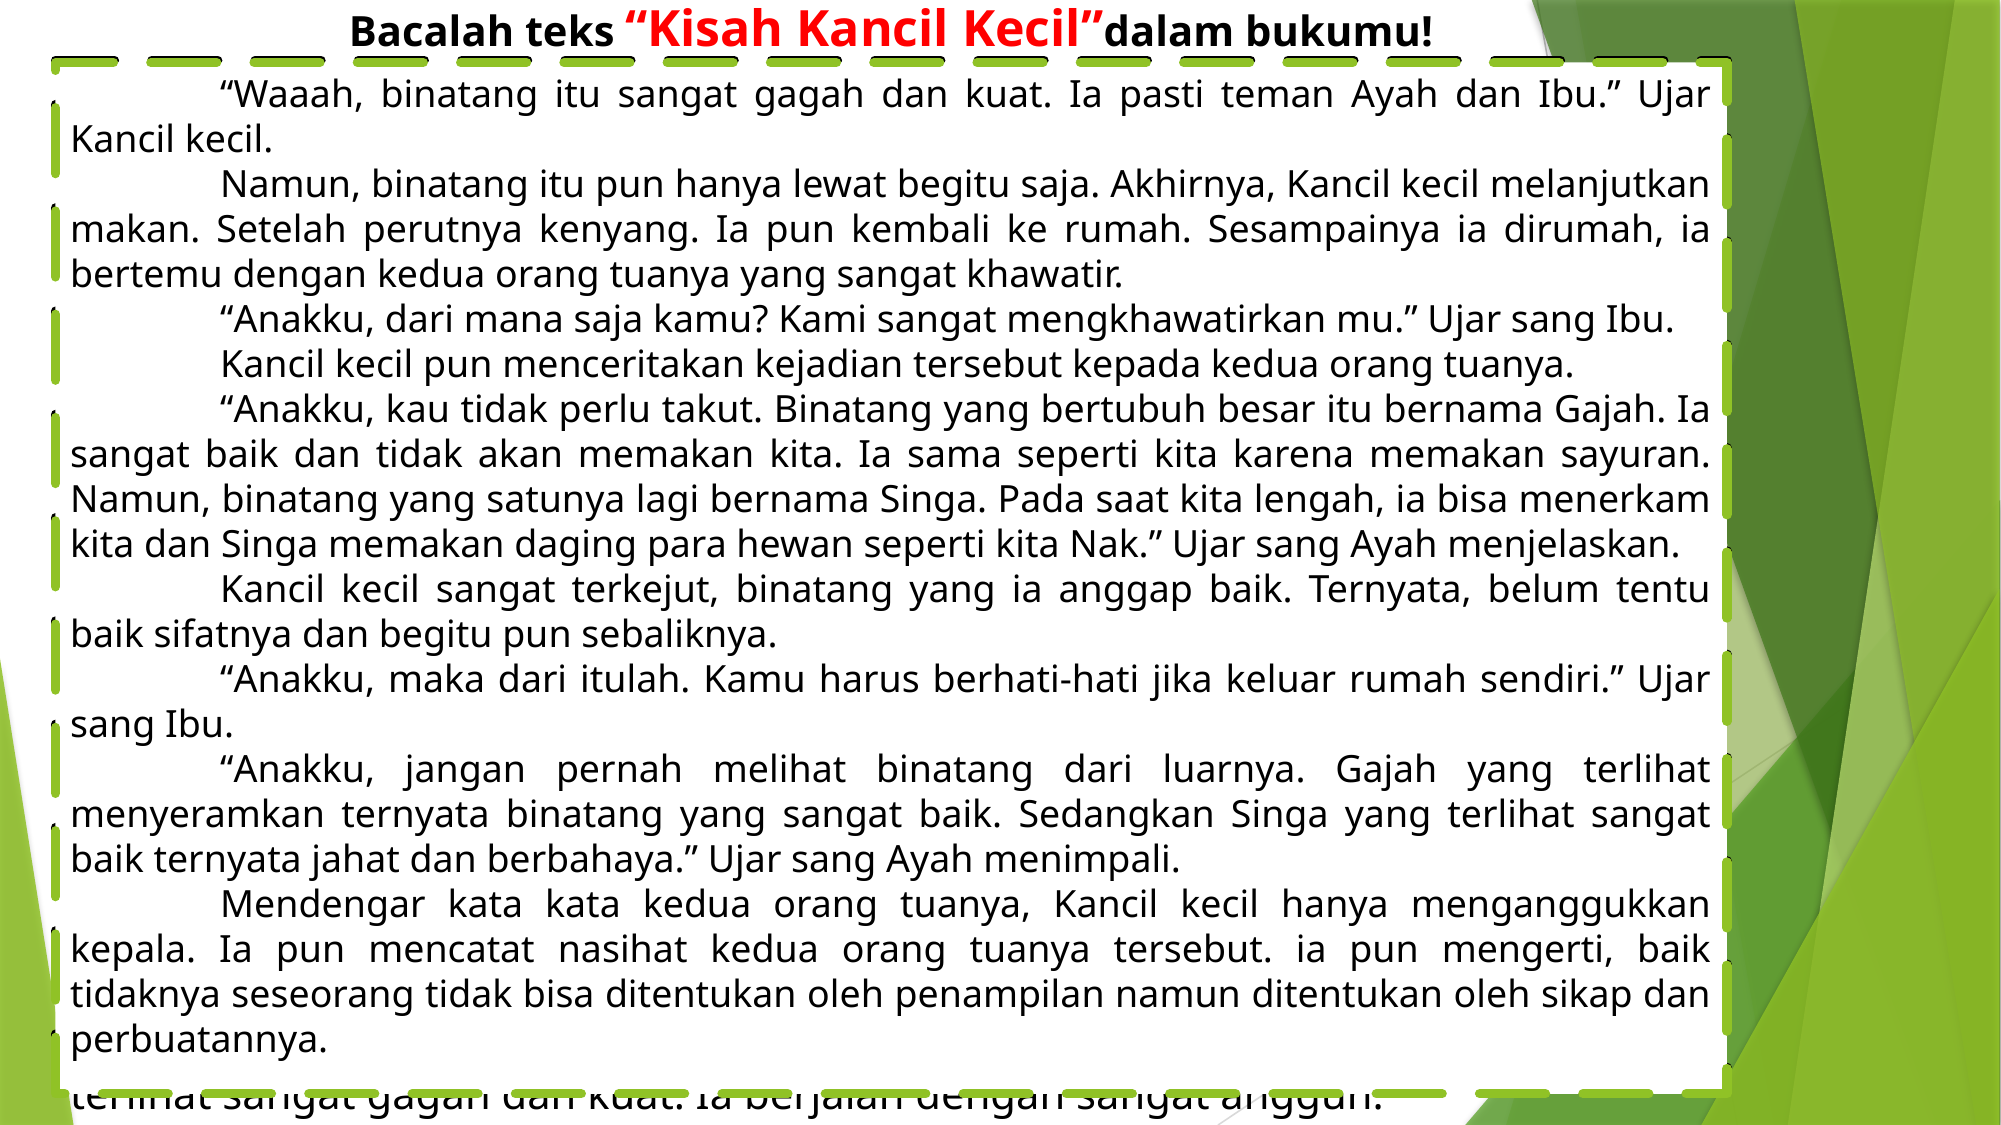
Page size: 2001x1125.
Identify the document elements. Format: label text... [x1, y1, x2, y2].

text_box “Waaah, binatang itu sangat gagah dan kuat. Ia pasti teman Ayah dan Ibu.” Ujar Kancil kecil. Namun, binatang itu pun hanya lewat begitu saja. Akhirnya, Kancil kecil melanjutkan makan. Setelah perutnya kenyang. Ia pun kembali ke rumah. Sesampainya ia dirumah, ia bertemu dengan kedua orang tuanya yang sangat khawatir. “Anakku, dari mana saja kamu? Kami sangat mengkhawatirkan mu.” Ujar sang Ibu. Kancil kecil pun menceritakan kejadian tersebut kepada kedua orang tuanya. “Anakku, kau tidak perlu takut. Binatang yang bertubuh besar itu bernama Gajah. Ia sangat baik dan tidak akan memakan kita. Ia sama seperti kita karena memakan sayuran. Namun, binatang yang satunya lagi bernama Singa. Pada saat kita lengah, ia bisa menerkam kita dan Singa memakan daging para hewan seperti kita Nak.” Ujar sang Ayah menjelaskan. Kancil kecil sangat terkejut, binatang yang ia anggap baik. Ternyata, belum tentu baik sifatnya dan begitu pun sebaliknya. “Anakku, maka dari itulah. Kamu harus berhati-hati jika keluar rumah sendiri.” Ujar sang Ibu. “Anakku, jangan pernah melihat binatang dari luarnya. Gajah yang terlihat menyeramkan ternyata binatang yang sangat baik. Sedangkan Singa yang terlihat sangat baik ternyata jahat dan berbahaya.” Ujar sang Ayah menimpali. Mendengar kata kata kedua orang tuanya, Kancil kecil hanya menganggukkan kepala. Ia pun mencatat nasihat kedua orang tuanya tersebut. ia pun mengerti, baik tidaknya seseorang tidak bisa ditentukan oleh penampilan namun ditentukan oleh sikap dan perbuatannya. [54, 61, 1728, 1095]
text_box [21, 26, 1761, 1125]
text_box Bacalah teks “Kisah Kancil Kecil”dalam bukumu! [334, 0, 1449, 60]
